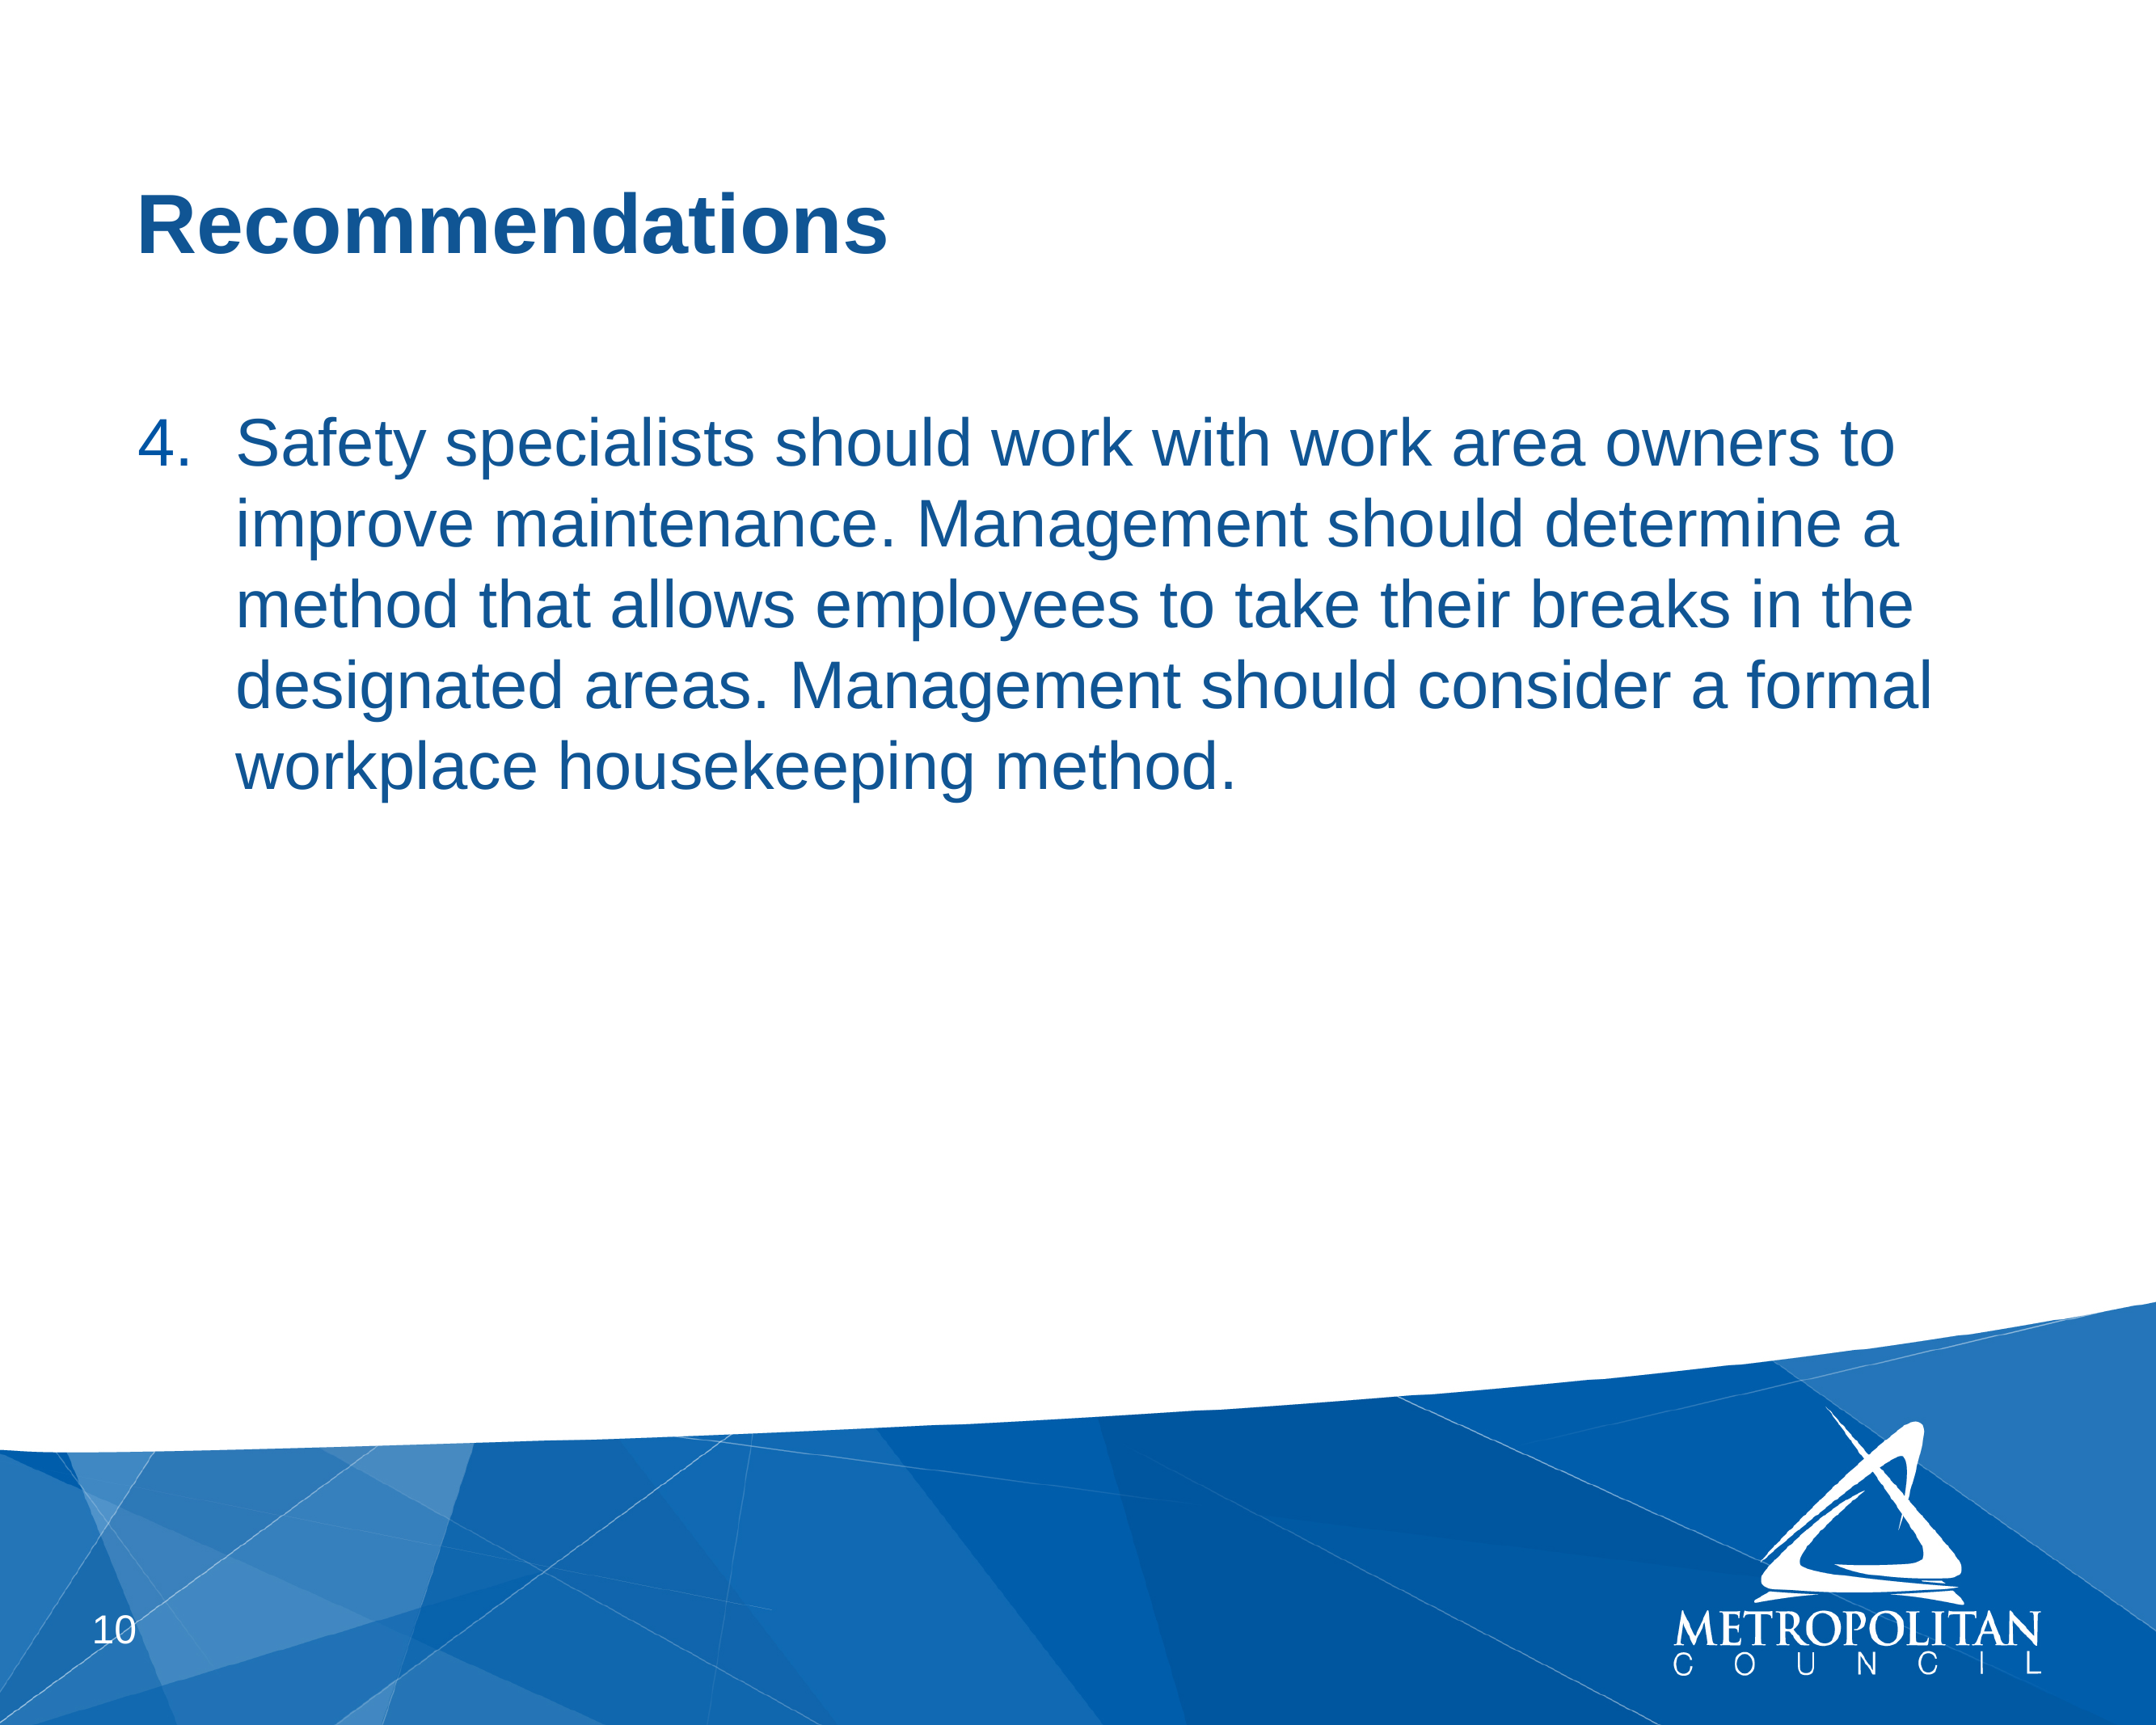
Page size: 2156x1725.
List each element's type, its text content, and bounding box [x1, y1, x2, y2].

title Recommendations [114, 158, 2055, 354]
picture [0, 0, 2156, 1725]
list Safety specialists should work with work area owners to improve maintenance. Management should determine a method that allows employees to take their breaks in the designated areas. Management should consider a formal workplace housekeeping method. [115, 387, 2055, 1150]
